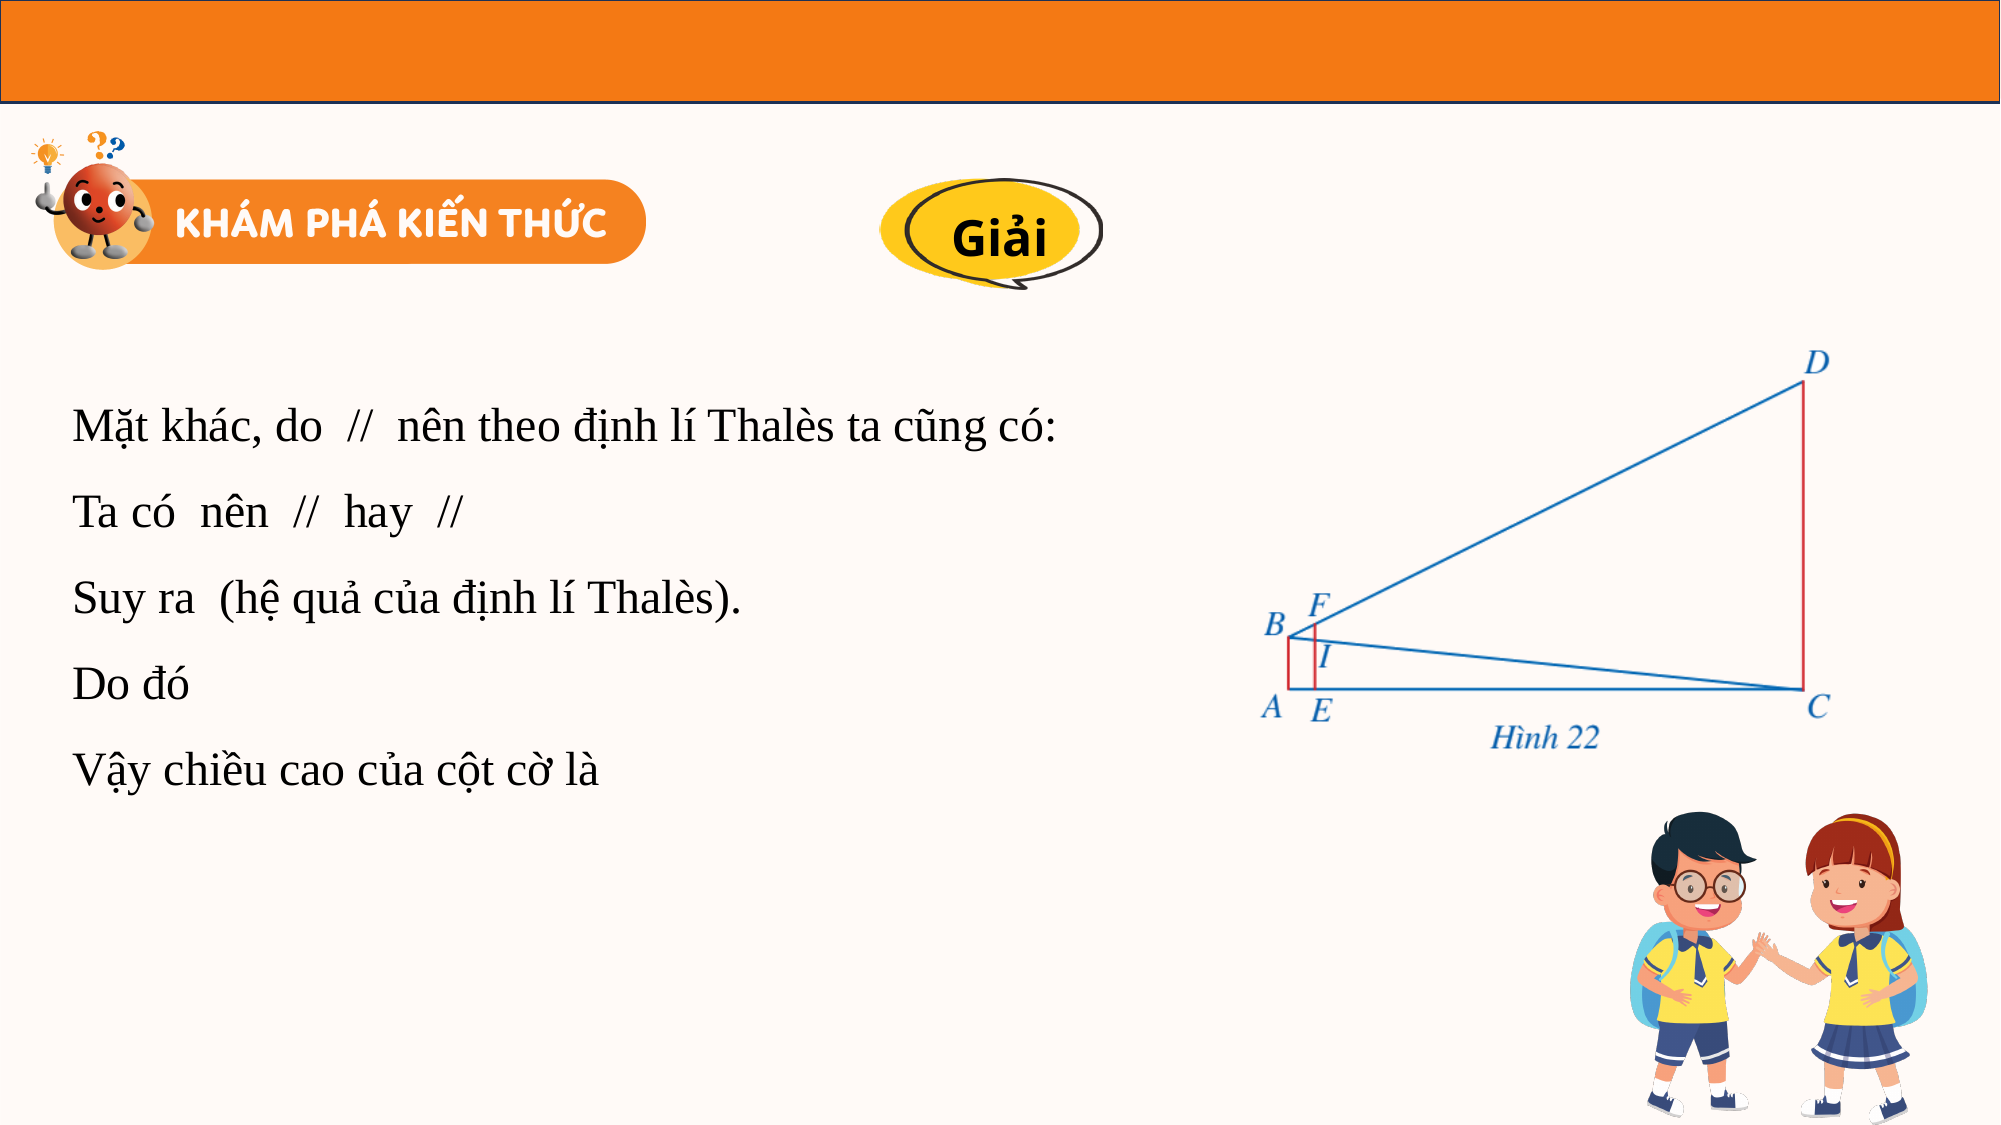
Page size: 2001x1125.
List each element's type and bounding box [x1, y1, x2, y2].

text_box [853, 178, 1147, 290]
text_box [0, 0, 2000, 104]
picture [0, 0, 2001, 1125]
